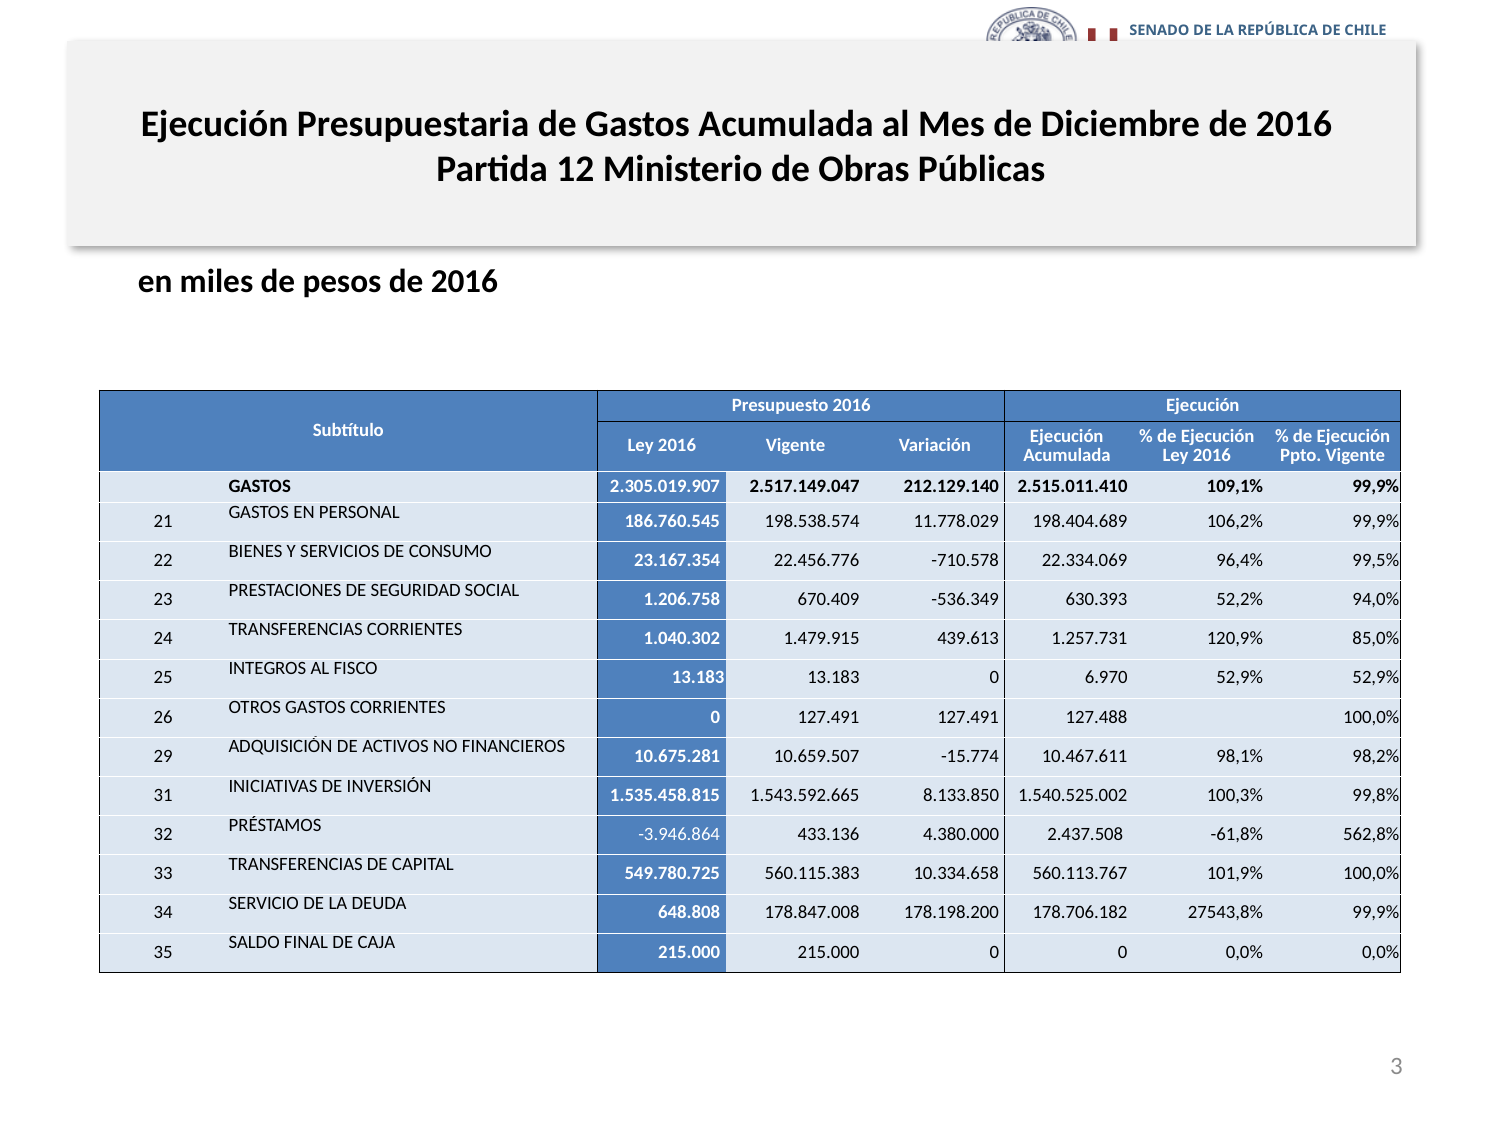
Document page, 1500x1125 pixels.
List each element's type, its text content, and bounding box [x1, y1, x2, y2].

table_cell 100,3% [1129, 777, 1265, 815]
table_cell 0,0% [1265, 934, 1400, 972]
table_cell 100,0% [1265, 699, 1400, 737]
table_cell 0 [865, 660, 1004, 698]
table_cell 35 [100, 934, 227, 972]
table_cell % de Ejecución Ppto. Vigente [1265, 422, 1400, 471]
table_cell 198.538.574 [726, 503, 865, 541]
text_box en miles de pesos de 2016 [123, 251, 1353, 327]
table_header Ejecución [1005, 391, 1400, 421]
table_cell -15.774 [865, 738, 1004, 776]
table_cell 31 [100, 777, 227, 815]
table_cell Vigente [726, 422, 865, 471]
table_cell 13.183 [598, 660, 726, 698]
table_cell GASTOS [227, 472, 597, 502]
table_cell SALDO FINAL DE CAJA [227, 934, 597, 972]
table_cell 178.198.200 [865, 895, 1004, 933]
table_cell 1.206.758 [598, 581, 726, 619]
table_cell 120,9% [1129, 620, 1265, 659]
table_cell 630.393 [1005, 581, 1129, 619]
table_cell 127.491 [726, 699, 865, 737]
table_cell 0,0% [1129, 934, 1265, 972]
table_cell Ejecución Acumulada [1005, 422, 1129, 471]
table_cell 1.257.731 [1005, 620, 1129, 659]
table_cell 23.167.354 [598, 542, 726, 580]
table_cell 0 [598, 699, 726, 737]
table_cell 26 [100, 699, 227, 737]
table_cell 52,9% [1265, 660, 1400, 698]
table_header Subtítulo [100, 391, 597, 471]
table_cell 94,0% [1265, 581, 1400, 619]
title Ejecución Presupuestaria de Gastos Acumulada al Mes de Diciembre de 2016 Partida 12 Ministerio de Obras Públicas [67, 41, 1415, 246]
table_cell 2.437.508 [1005, 816, 1129, 854]
table_cell 560.113.767 [1005, 855, 1129, 894]
table_cell 648.808 [598, 895, 726, 933]
table_cell PRÉSTAMOS [227, 816, 597, 854]
table_cell INTEGROS AL FISCO [227, 660, 597, 698]
table_cell 10.467.611 [1005, 738, 1129, 776]
table_cell 0 [1005, 934, 1129, 972]
table_cell 0 [865, 934, 1004, 972]
table_cell 439.613 [865, 620, 1004, 659]
table_cell 670.409 [726, 581, 865, 619]
table_cell 562,8% [1265, 816, 1400, 854]
table_cell 85,0% [1265, 620, 1400, 659]
table_cell % de Ejecución Ley 2016 [1129, 422, 1265, 471]
table_cell 1.543.592.665 [726, 777, 865, 815]
table_cell 198.404.689 [1005, 503, 1129, 541]
table_cell INICIATIVAS DE INVERSIÓN [227, 777, 597, 815]
table_cell [1129, 699, 1265, 737]
table_cell -3.946.864 [598, 816, 726, 854]
table_cell 178.706.182 [1005, 895, 1129, 933]
table_cell 2.515.011.410 [1005, 472, 1129, 502]
table_cell 34 [100, 895, 227, 933]
table_header Presupuesto 2016 [598, 391, 1004, 421]
table_cell ADQUISICIÓN DE ACTIVOS NO FINANCIEROS [227, 738, 597, 776]
table_cell 100,0% [1265, 855, 1400, 894]
table_cell 2.305.019.907 [598, 472, 726, 502]
table_cell 99,9% [1265, 895, 1400, 933]
table_cell 186.760.545 [598, 503, 726, 541]
table_cell 23 [100, 581, 227, 619]
table_cell 10.334.658 [865, 855, 1004, 894]
table_cell -61,8% [1129, 816, 1265, 854]
table_cell 106,2% [1129, 503, 1265, 541]
table_cell 21 [100, 503, 227, 541]
table_cell 27543,8% [1129, 895, 1265, 933]
table_cell 98,1% [1129, 738, 1265, 776]
table_cell GASTOS EN PERSONAL [227, 503, 597, 541]
picture [986, 7, 1079, 41]
table_cell 10.675.281 [598, 738, 726, 776]
table_cell 2.517.149.047 [726, 472, 865, 502]
table_cell 99,5% [1265, 542, 1400, 580]
table_cell 212.129.140 [865, 472, 1004, 502]
table_cell 433.136 [726, 816, 865, 854]
table_cell 13.183 [726, 660, 865, 698]
table_cell 99,9% [1265, 503, 1400, 541]
table_cell BIENES Y SERVICIOS DE CONSUMO [227, 542, 597, 580]
table_cell SERVICIO DE LA DEUDA [227, 895, 597, 933]
table_cell TRANSFERENCIAS CORRIENTES [227, 620, 597, 659]
table_cell PRESTACIONES DE SEGURIDAD SOCIAL [227, 581, 597, 619]
table_cell 549.780.725 [598, 855, 726, 894]
table_cell 8.133.850 [865, 777, 1004, 815]
table_cell OTROS GASTOS CORRIENTES [227, 699, 597, 737]
table_cell 22.456.776 [726, 542, 865, 580]
table_cell 52,9% [1129, 660, 1265, 698]
table_cell 101,9% [1129, 855, 1265, 894]
table_cell 22 [100, 542, 227, 580]
table_cell 127.491 [865, 699, 1004, 737]
table_cell 127.488 [1005, 699, 1129, 737]
table_cell 96,4% [1129, 542, 1265, 580]
table_cell 32 [100, 816, 227, 854]
table_cell 6.970 [1005, 660, 1129, 698]
table_cell 10.659.507 [726, 738, 865, 776]
table_cell 1.040.302 [598, 620, 726, 659]
table_cell 52,2% [1129, 581, 1265, 619]
table_cell 99,9% [1265, 472, 1400, 502]
table_cell 1.479.915 [726, 620, 865, 659]
table_cell 25 [100, 660, 227, 698]
table_cell 33 [100, 855, 227, 894]
table_cell 4.380.000 [865, 816, 1004, 854]
table_cell 1.540.525.002 [1005, 777, 1129, 815]
table_cell 215.000 [726, 934, 865, 972]
table_cell 29 [100, 738, 227, 776]
table_cell 98,2% [1265, 738, 1400, 776]
table_cell 560.115.383 [726, 855, 865, 894]
table_cell TRANSFERENCIAS DE CAPITAL [227, 855, 597, 894]
table_cell -710.578 [865, 542, 1004, 580]
table_cell Variación [865, 422, 1004, 471]
table_cell 215.000 [598, 934, 726, 972]
table_cell 24 [100, 620, 227, 659]
table_cell Ley 2016 [598, 422, 726, 471]
table_cell [100, 472, 227, 502]
table_cell -536.349 [865, 581, 1004, 619]
table_cell 178.847.008 [726, 895, 865, 933]
table_cell 11.778.029 [865, 503, 1004, 541]
table_cell 99,8% [1265, 777, 1400, 815]
slide_number 3 [1067, 1035, 1418, 1095]
table_cell 1.535.458.815 [598, 777, 726, 815]
table_cell 22.334.069 [1005, 542, 1129, 580]
table_cell 109,1% [1129, 472, 1265, 502]
